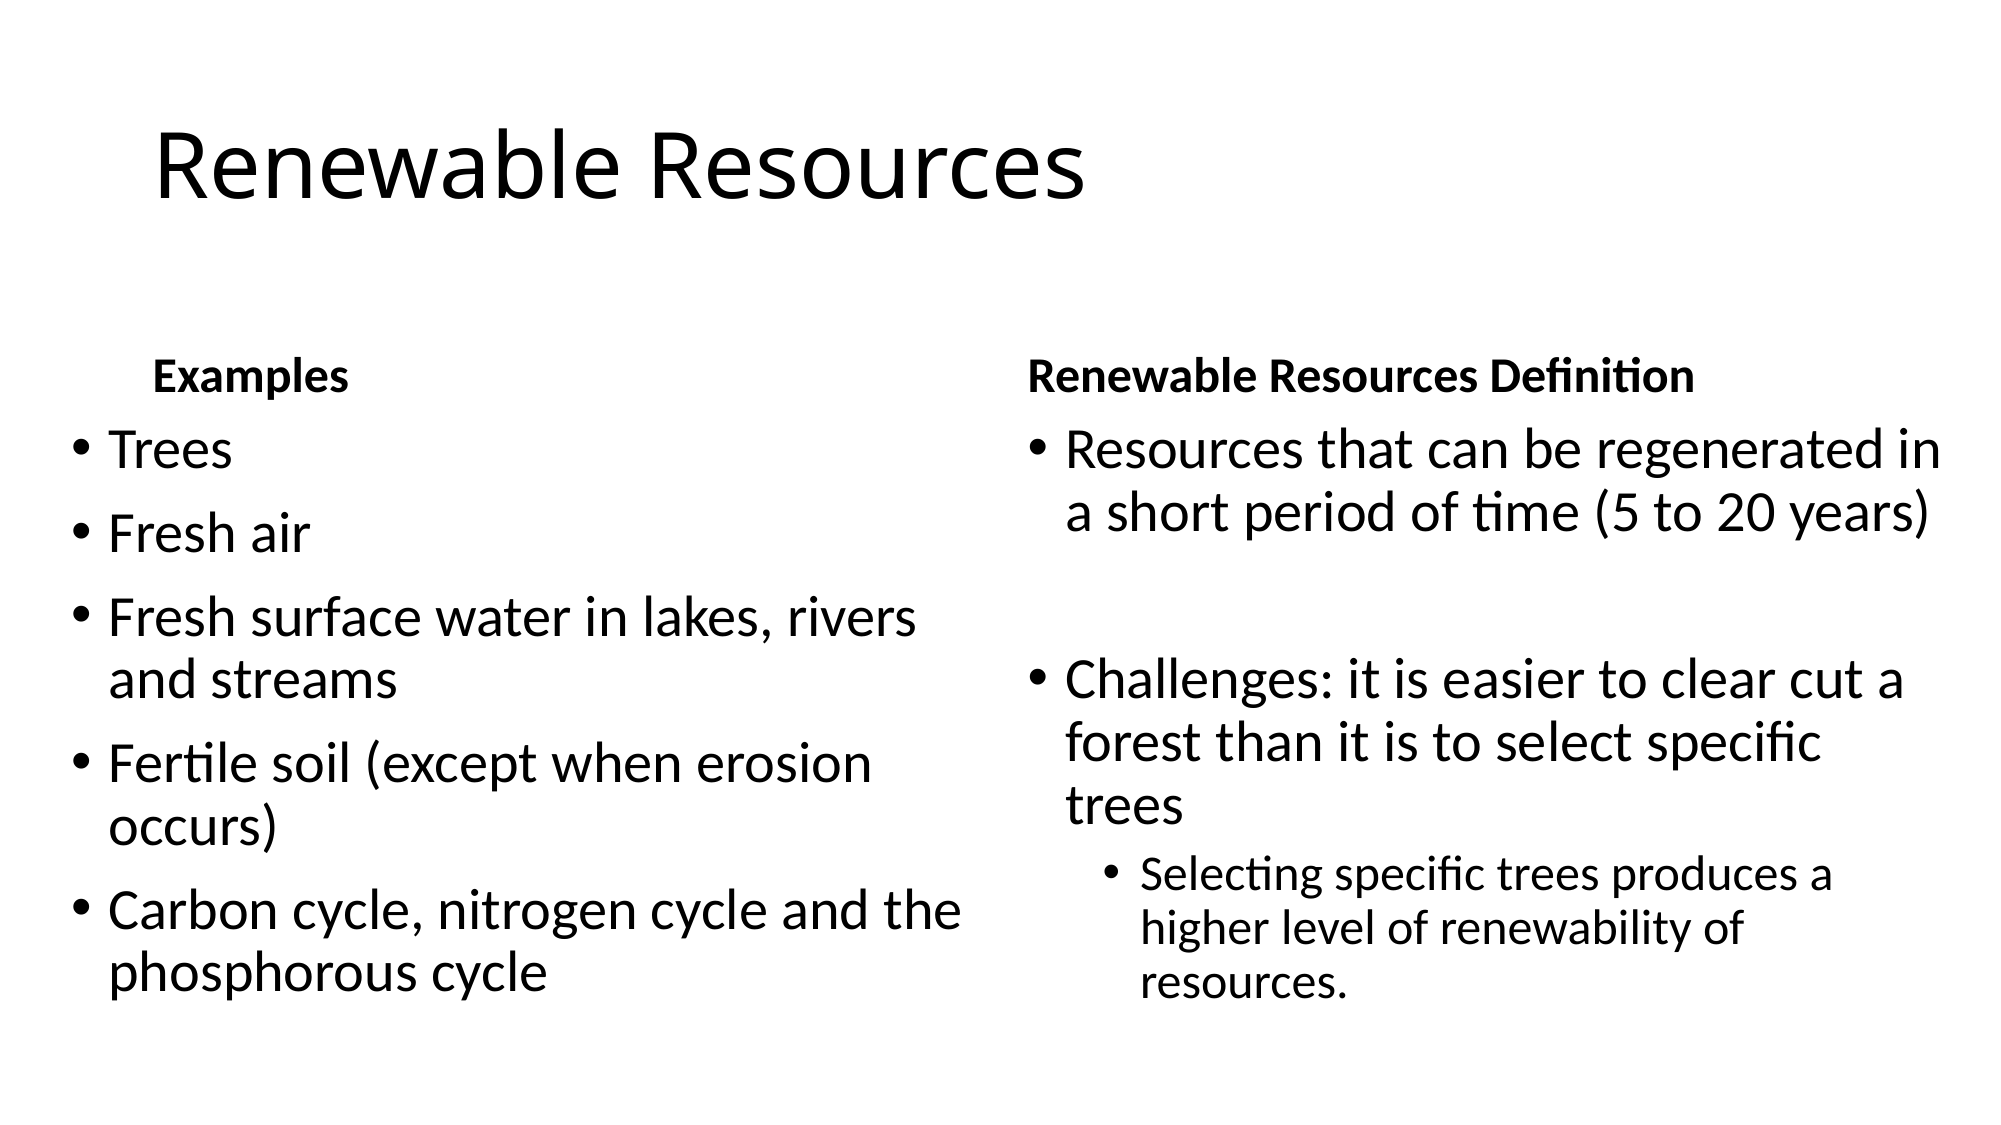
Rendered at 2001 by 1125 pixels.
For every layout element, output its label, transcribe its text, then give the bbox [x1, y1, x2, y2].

list Renewable Resources Definition [1012, 275, 1863, 410]
title Renewable Resources [137, 59, 1863, 278]
list Resources that can be regenerated in a short period of time (5 to 20 years) Challenges: it is easier to clear cut a forest than it is to select specific trees Selecting specific trees produces a higher level of renewability of resources. [1012, 410, 1964, 1077]
list Trees Fresh air Fresh surface water in lakes, rivers and streams Fertile soil (except when erosion occurs) Carbon cycle, nitrogen cycle and the phosphorous cycle [55, 410, 984, 1077]
list Examples [137, 275, 984, 410]
